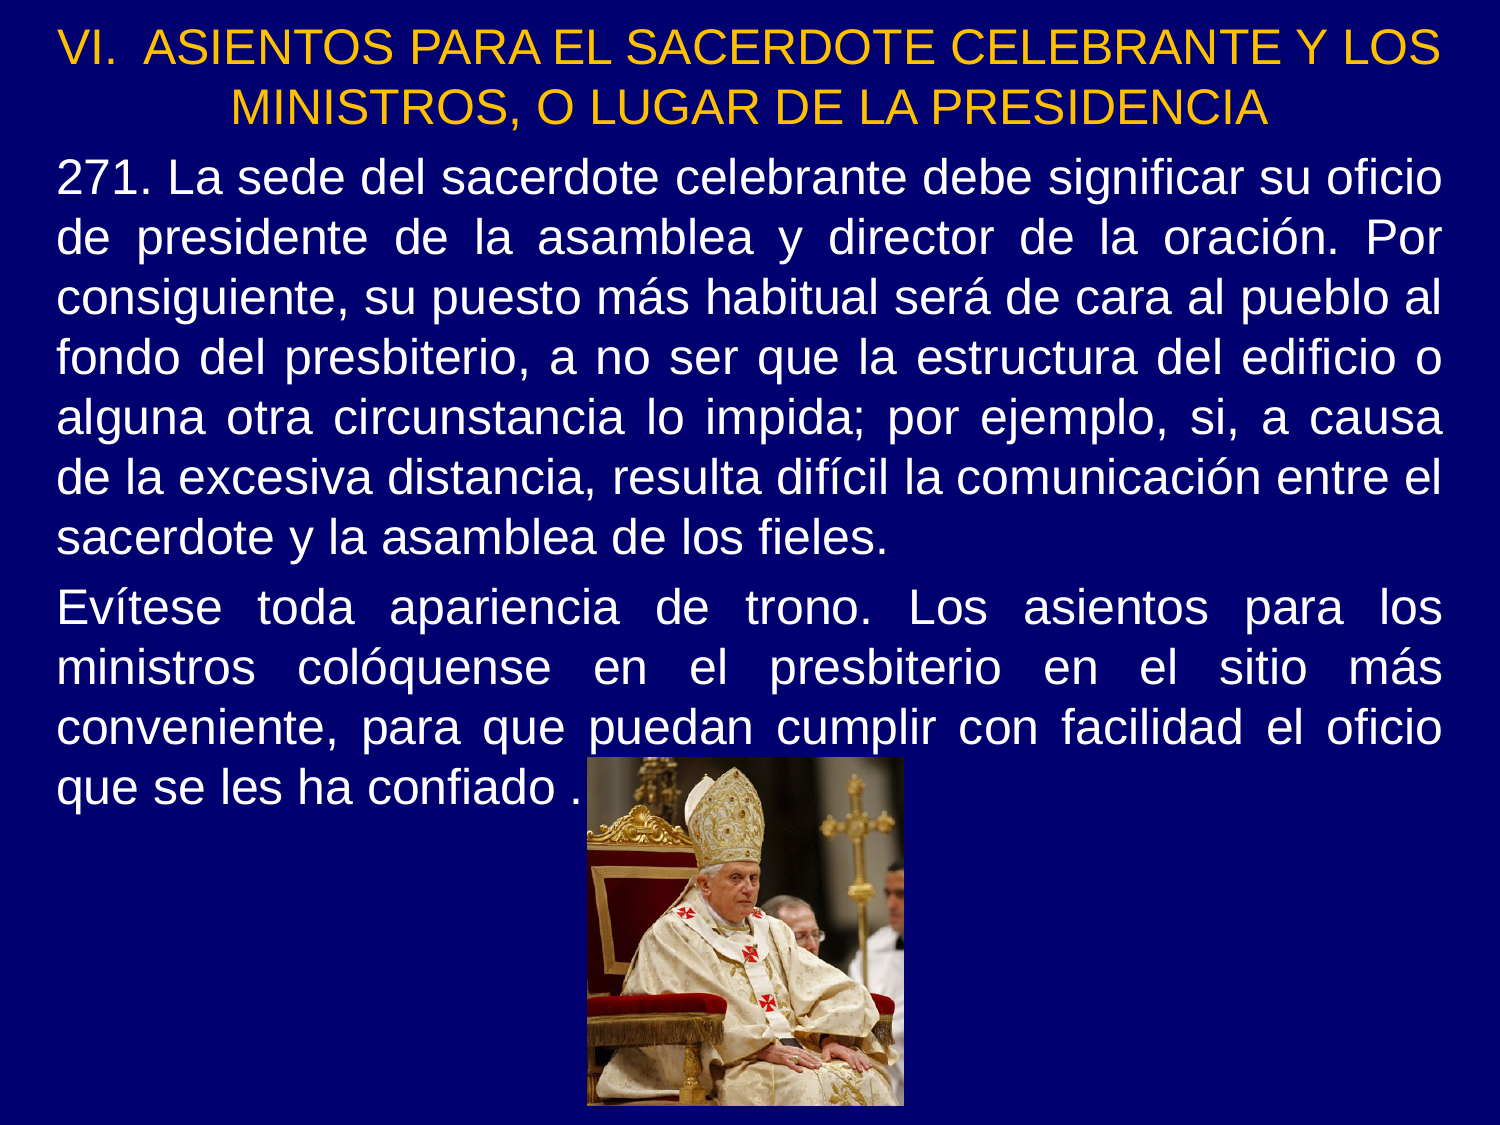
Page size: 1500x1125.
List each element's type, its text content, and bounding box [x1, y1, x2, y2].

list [587, 757, 904, 1107]
list VI. ASIENTOS PARA EL SACERDOTE CELEBRANTE Y LOS MINISTROS, O LUGAR DE LA PRESIDENCIA 271. La sede del sacerdote celebrante debe significar su oficio de presidente de la asamblea y director de la oración. Por consiguiente, su puesto más habitual será de cara al pueblo al fondo del presbiterio, a no ser que la estructura del edificio o alguna otra circunstancia lo impida; por ejemplo, si, a causa de la excesiva distancia, resulta difícil la comunicación entre el sacerdote y la asamblea de los fieles. Evítese toda apariencia de trono. Los asientos para los ministros colóquense en el presbiterio en el sitio más conveniente, para que puedan cumplir con facilidad el oficio que se les ha confiado . [41, 7, 1459, 835]
